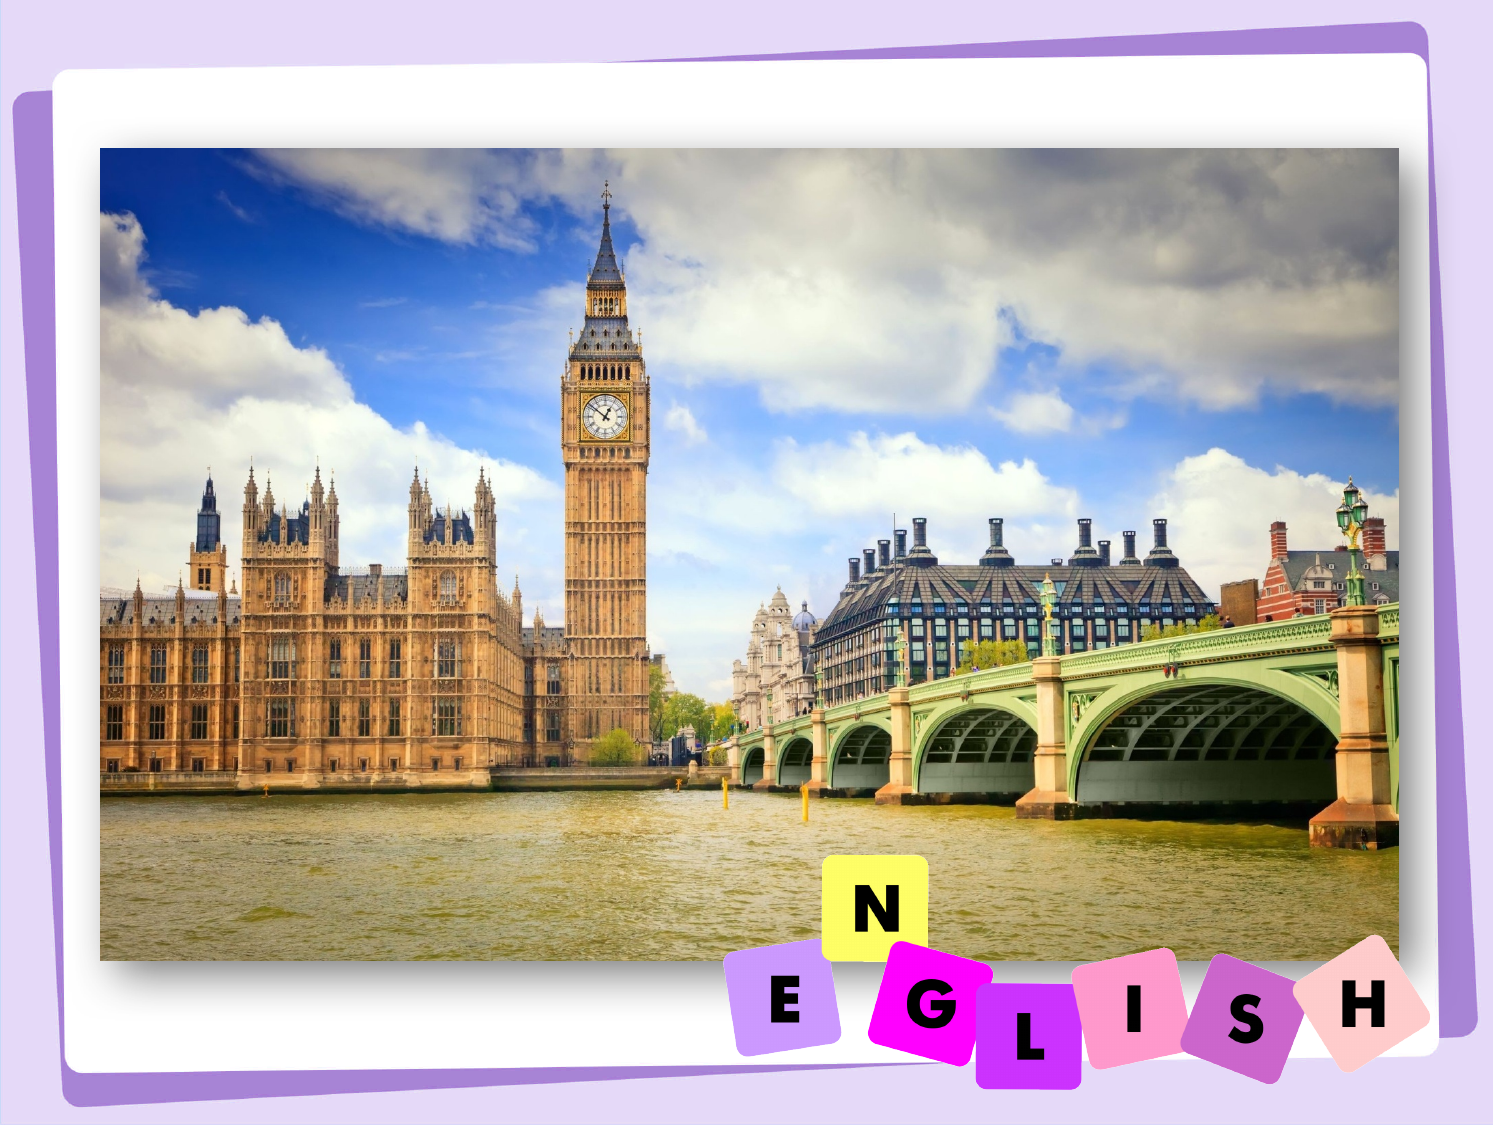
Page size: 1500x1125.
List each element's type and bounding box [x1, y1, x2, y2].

picture [0, 0, 1493, 1125]
list [722, 855, 1430, 1091]
